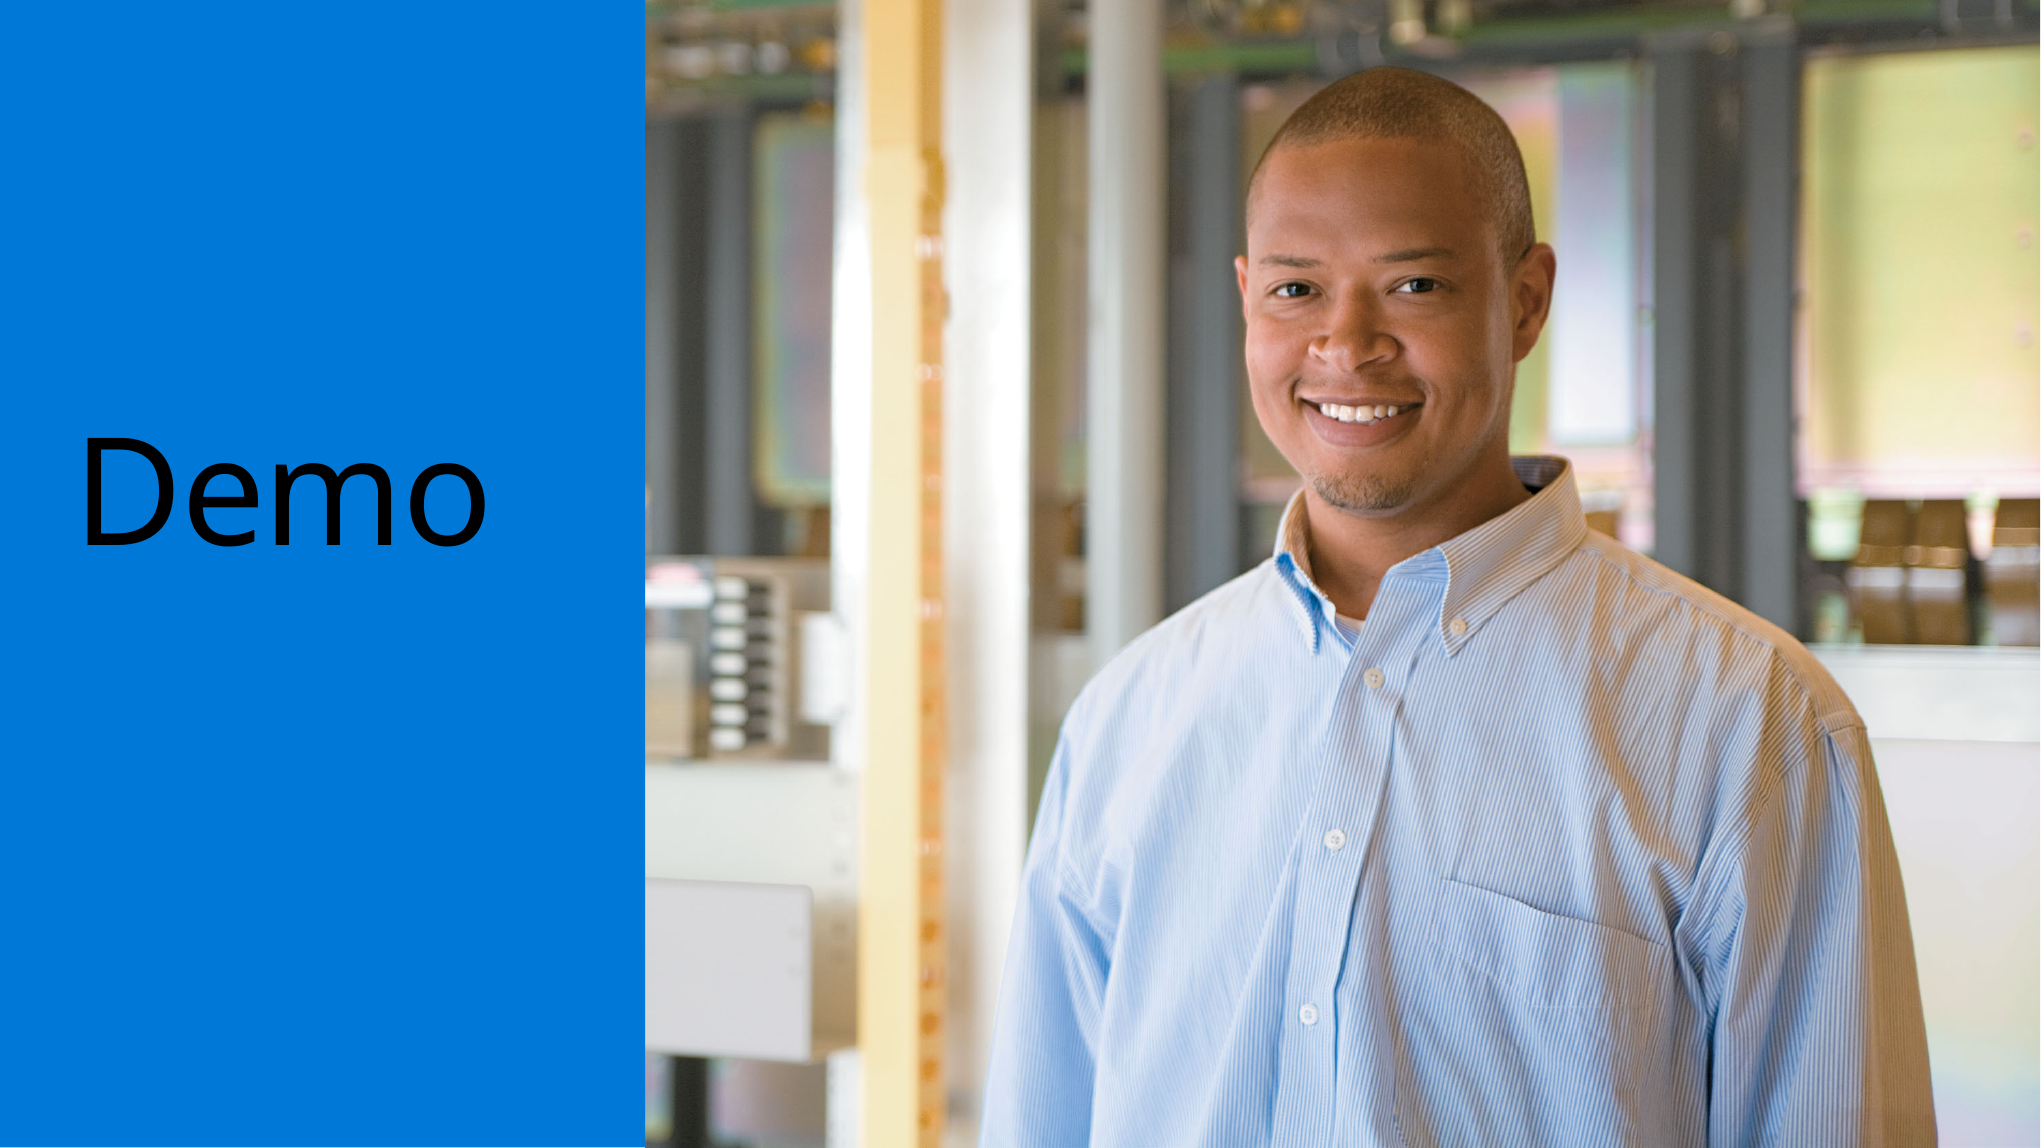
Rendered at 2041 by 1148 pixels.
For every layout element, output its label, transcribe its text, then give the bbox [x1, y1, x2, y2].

picture [646, 0, 2041, 1148]
title Demo [50, 401, 604, 814]
